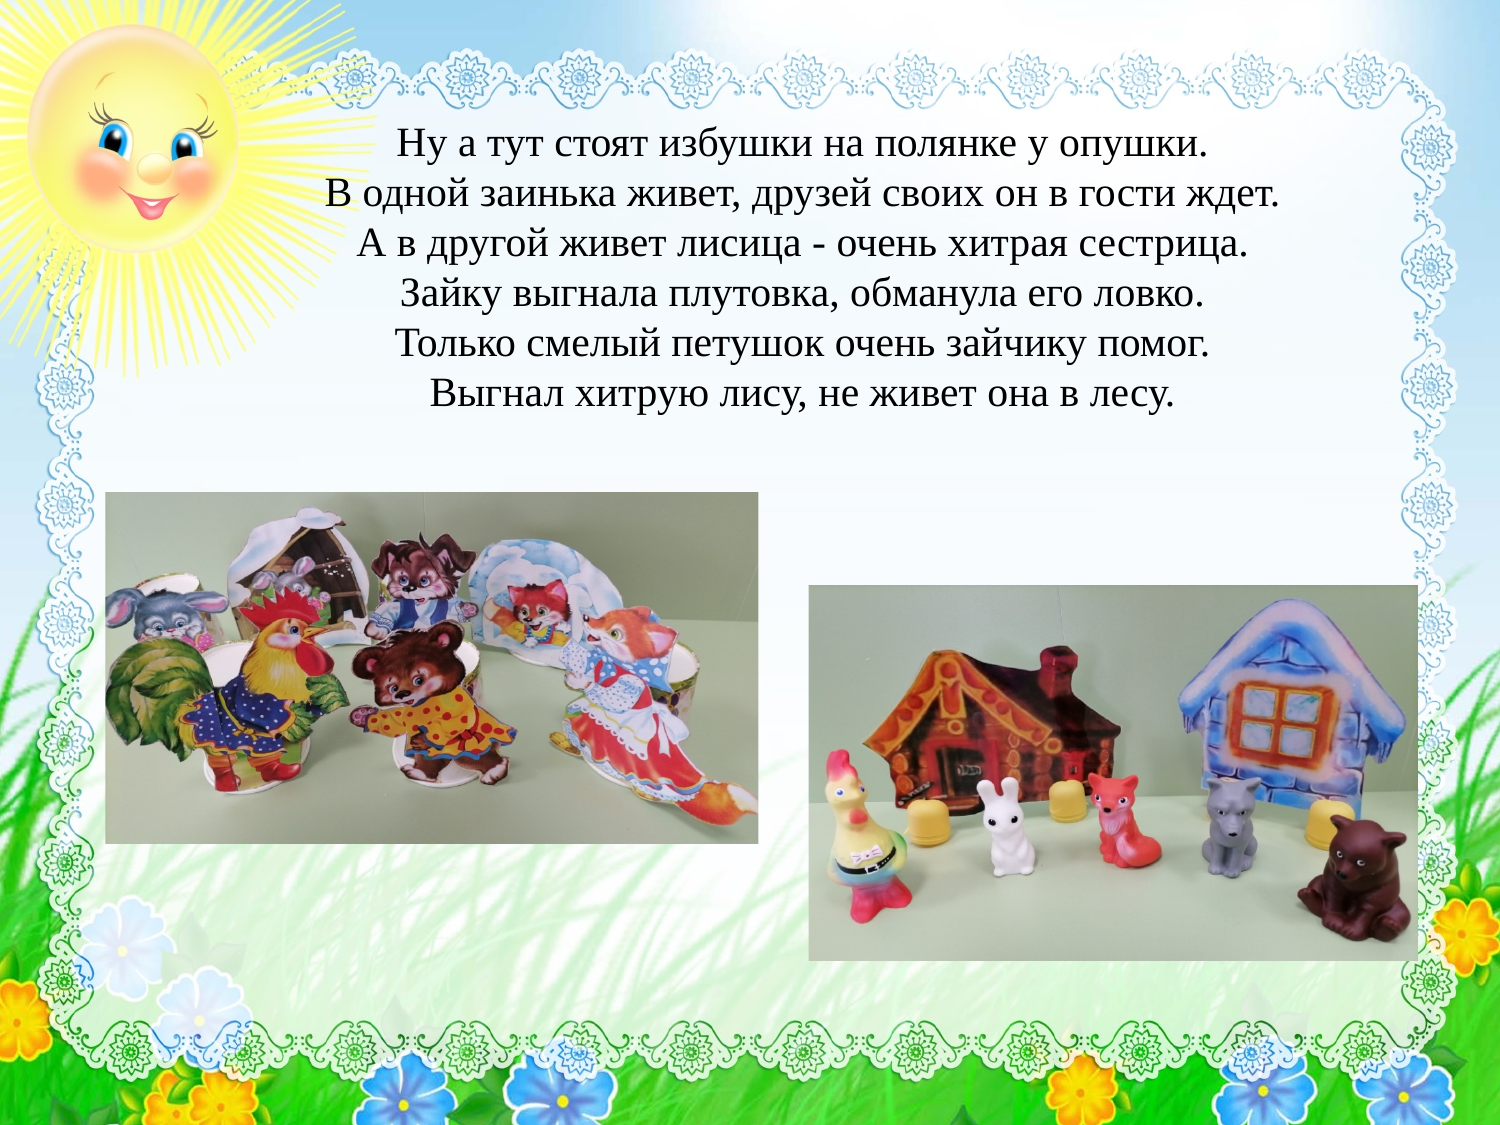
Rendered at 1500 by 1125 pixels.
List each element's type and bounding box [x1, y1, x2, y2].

picture [808, 585, 1419, 962]
list [0, 0, 1500, 1125]
picture [105, 491, 759, 844]
